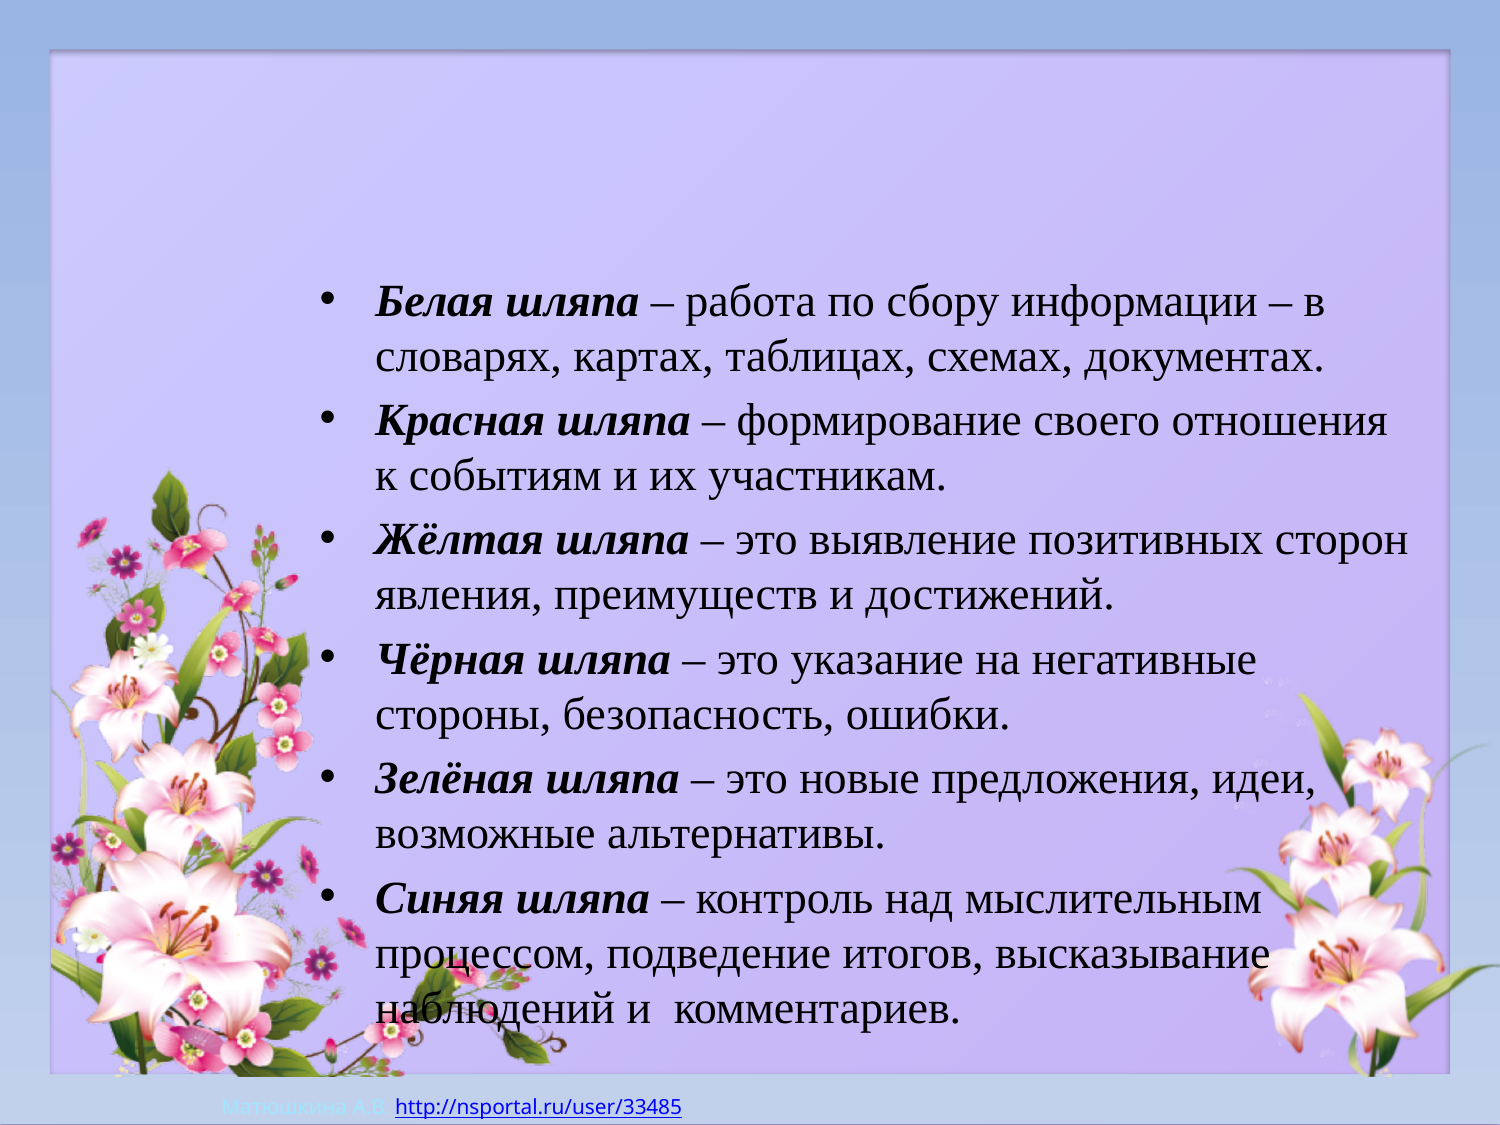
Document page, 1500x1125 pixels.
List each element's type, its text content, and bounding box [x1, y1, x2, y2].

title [74, 44, 1426, 233]
picture [52, 467, 566, 1077]
list Белая шляпа – работа по сбору информации – в словарях, картах, таблицах, схемах, документах. Красная шляпа – формирование своего отношения к событиям и их участникам. Жёлтая шляпа – это выявление позитивных сторон явления, преимуществ и достижений. Чёрная шляпа – это указание на негативные стороны, безопасность, ошибки. Зелёная шляпа – это новые предложения, идеи, возможные альтернативы. Синяя шляпа – контроль над мыслительным процессом, подведение итогов, высказывание наблюдений и комментариев. [304, 262, 1425, 1043]
picture [1223, 678, 1500, 1076]
